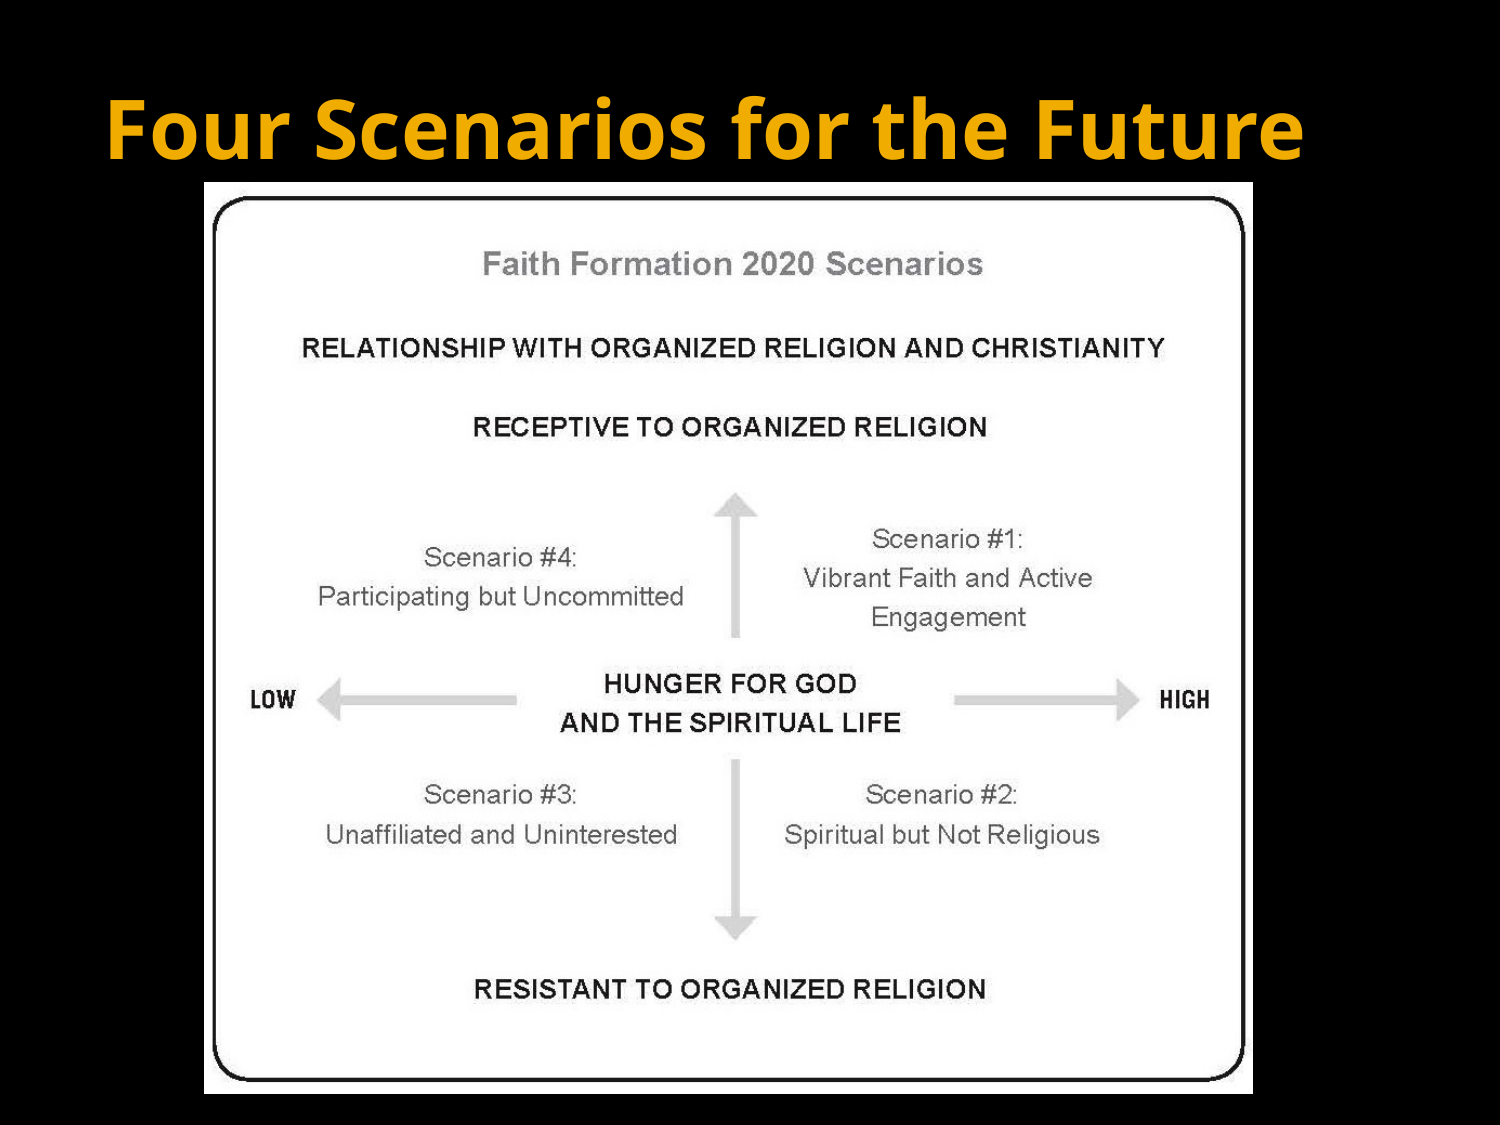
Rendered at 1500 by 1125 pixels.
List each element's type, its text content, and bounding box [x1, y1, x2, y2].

picture [204, 182, 1253, 1094]
title Four Scenarios for the Future [81, 64, 1322, 189]
